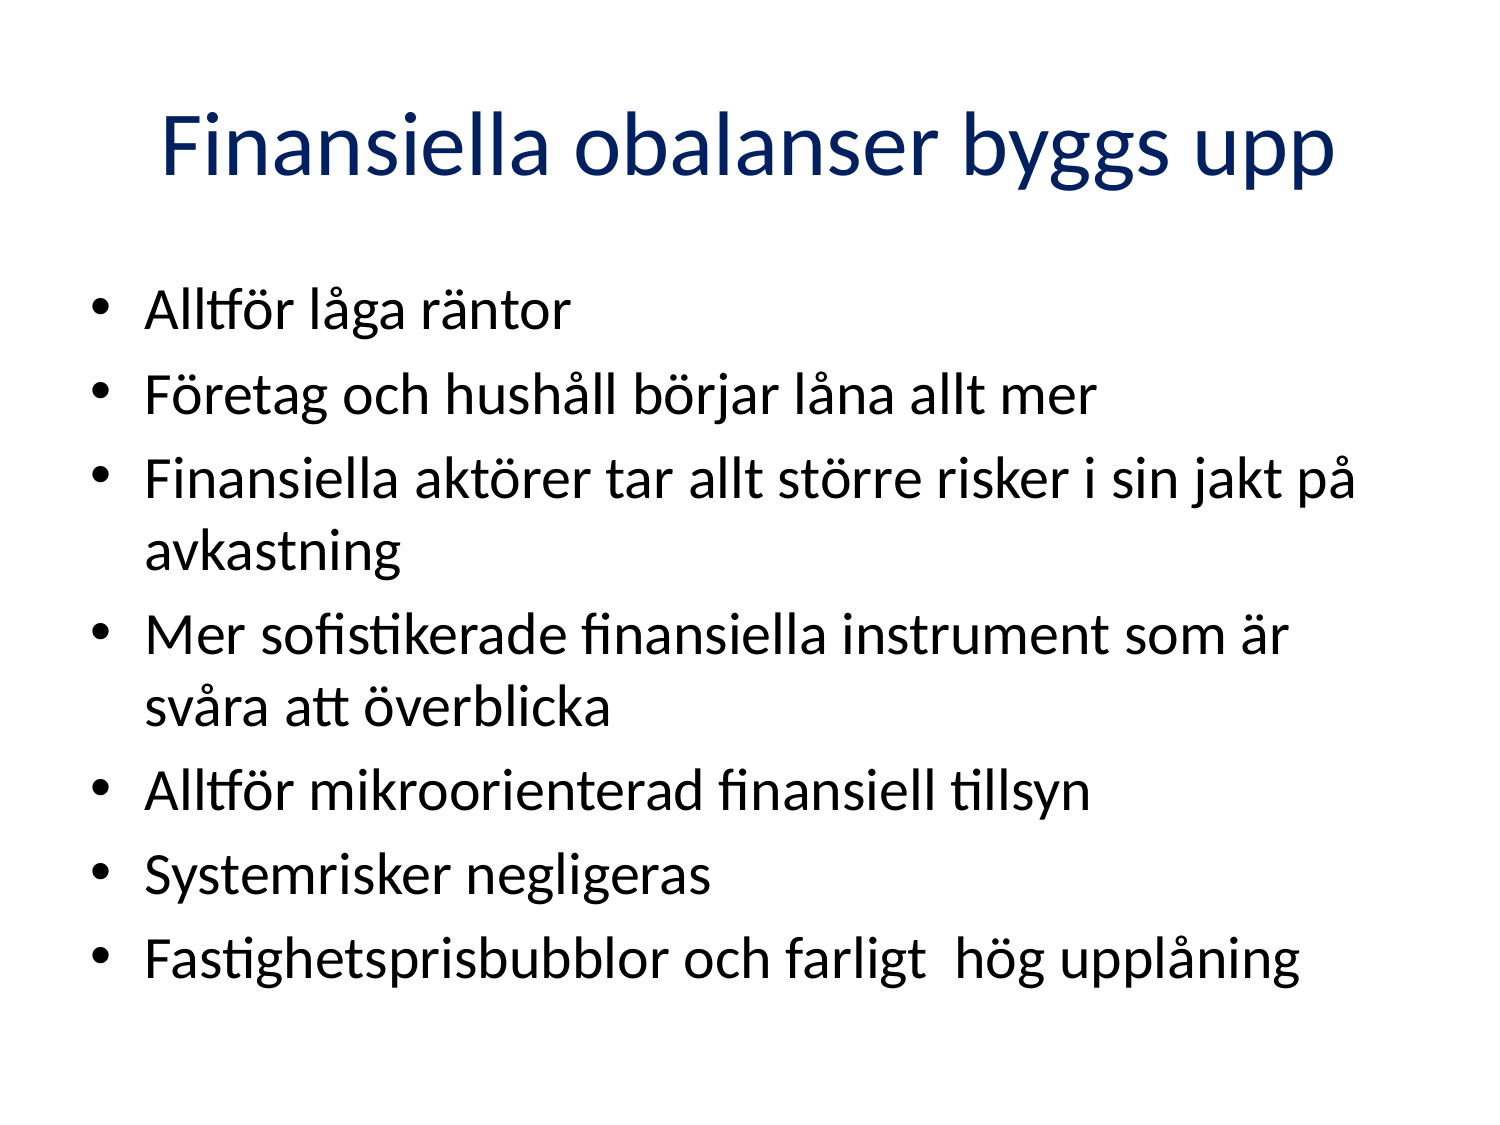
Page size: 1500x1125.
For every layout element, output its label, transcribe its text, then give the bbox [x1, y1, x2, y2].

list Alltför låga räntor Företag och hushåll börjar låna allt mer Finansiella aktörer tar allt större risker i sin jakt på avkastning Mer sofistikerade finansiella instrument som är svåra att överblicka Alltför mikroorienterad finansiell tillsyn Systemrisker negligeras Fastighetsprisbubblor och farligt hög upplåning [75, 262, 1425, 1005]
title Finansiella obalanser byggs upp [75, 45, 1425, 233]
